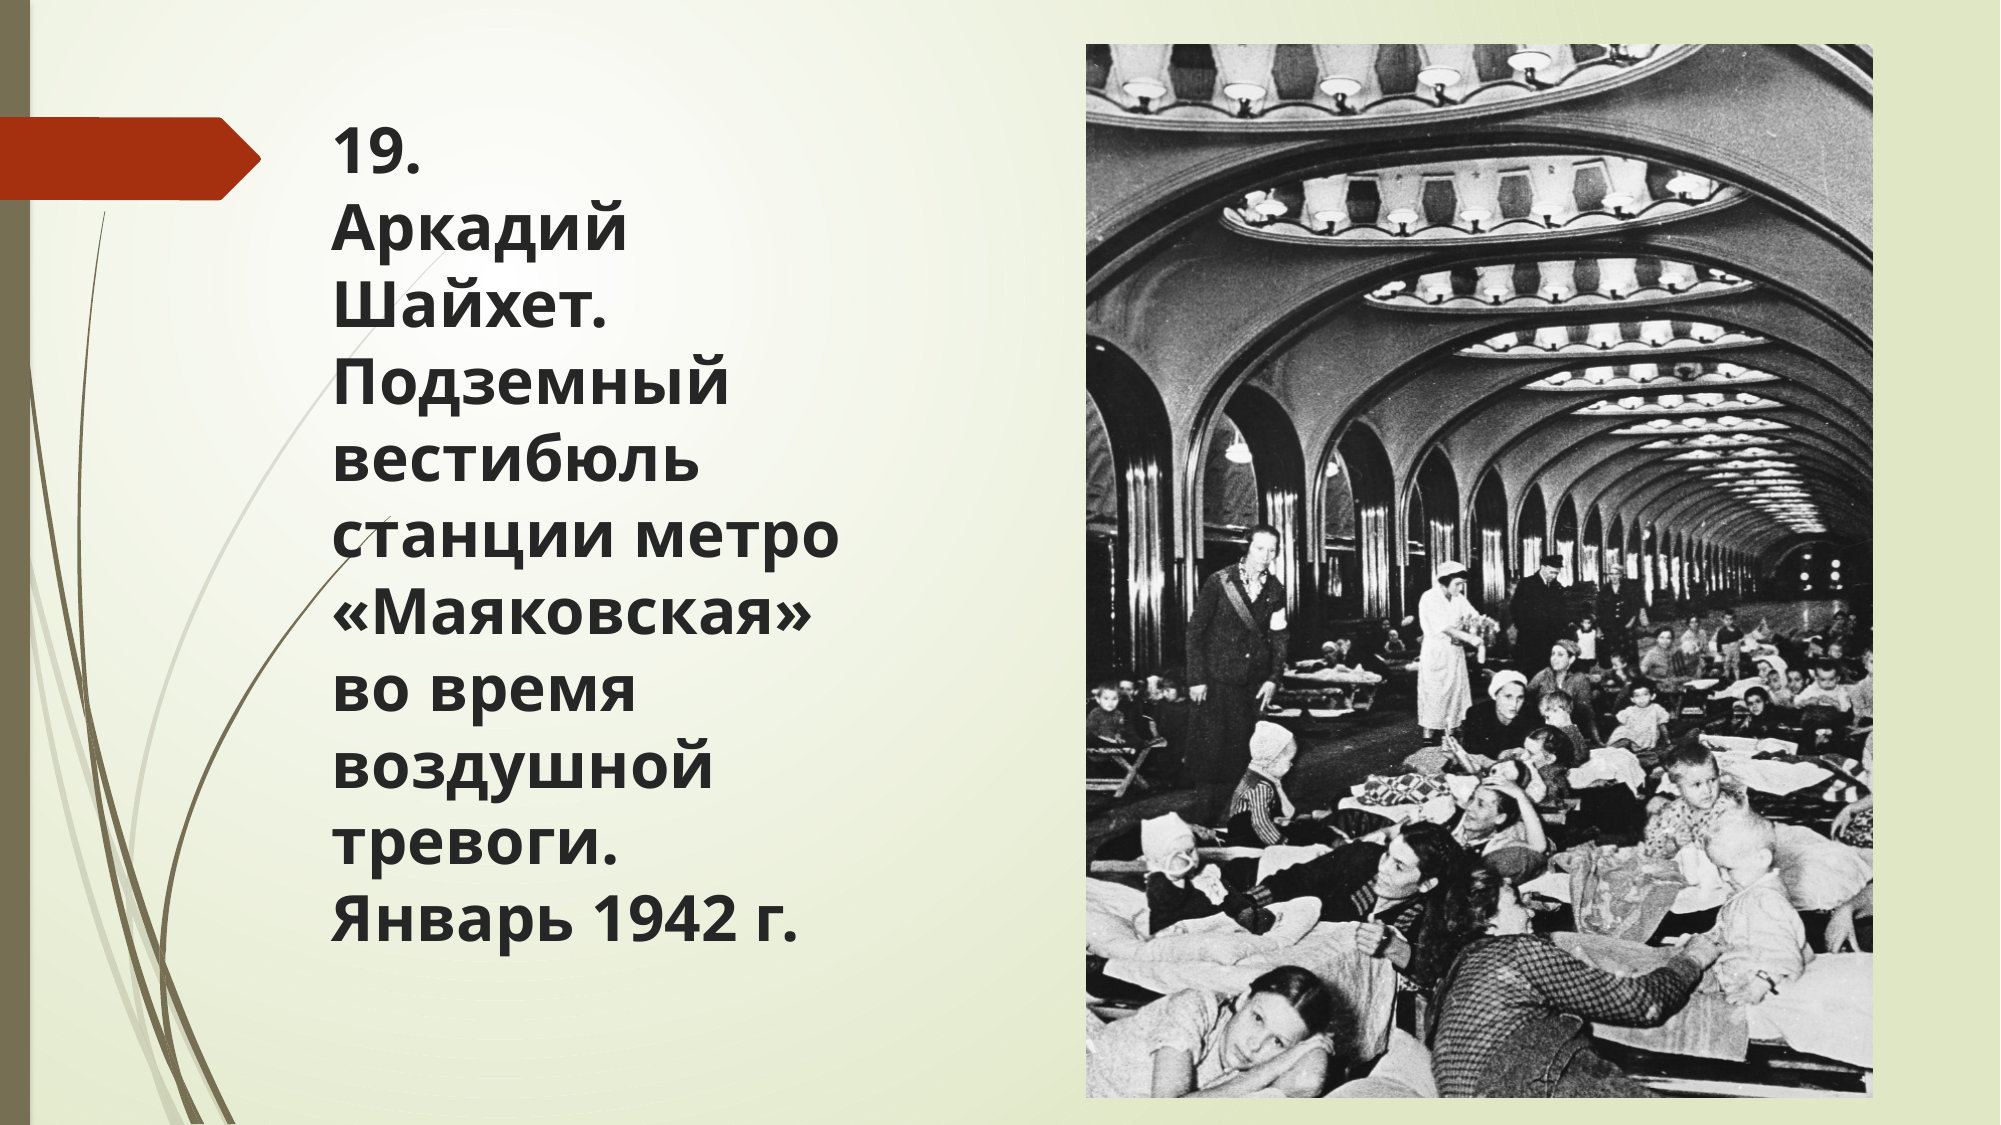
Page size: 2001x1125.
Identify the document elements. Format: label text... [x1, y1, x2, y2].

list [1085, 44, 1873, 1099]
title 19. Аркадий Шайхет. Подземный вестибюль станции метро «Маяковская» во время воздушной тревоги. Январь 1942 г. [316, 102, 931, 970]
